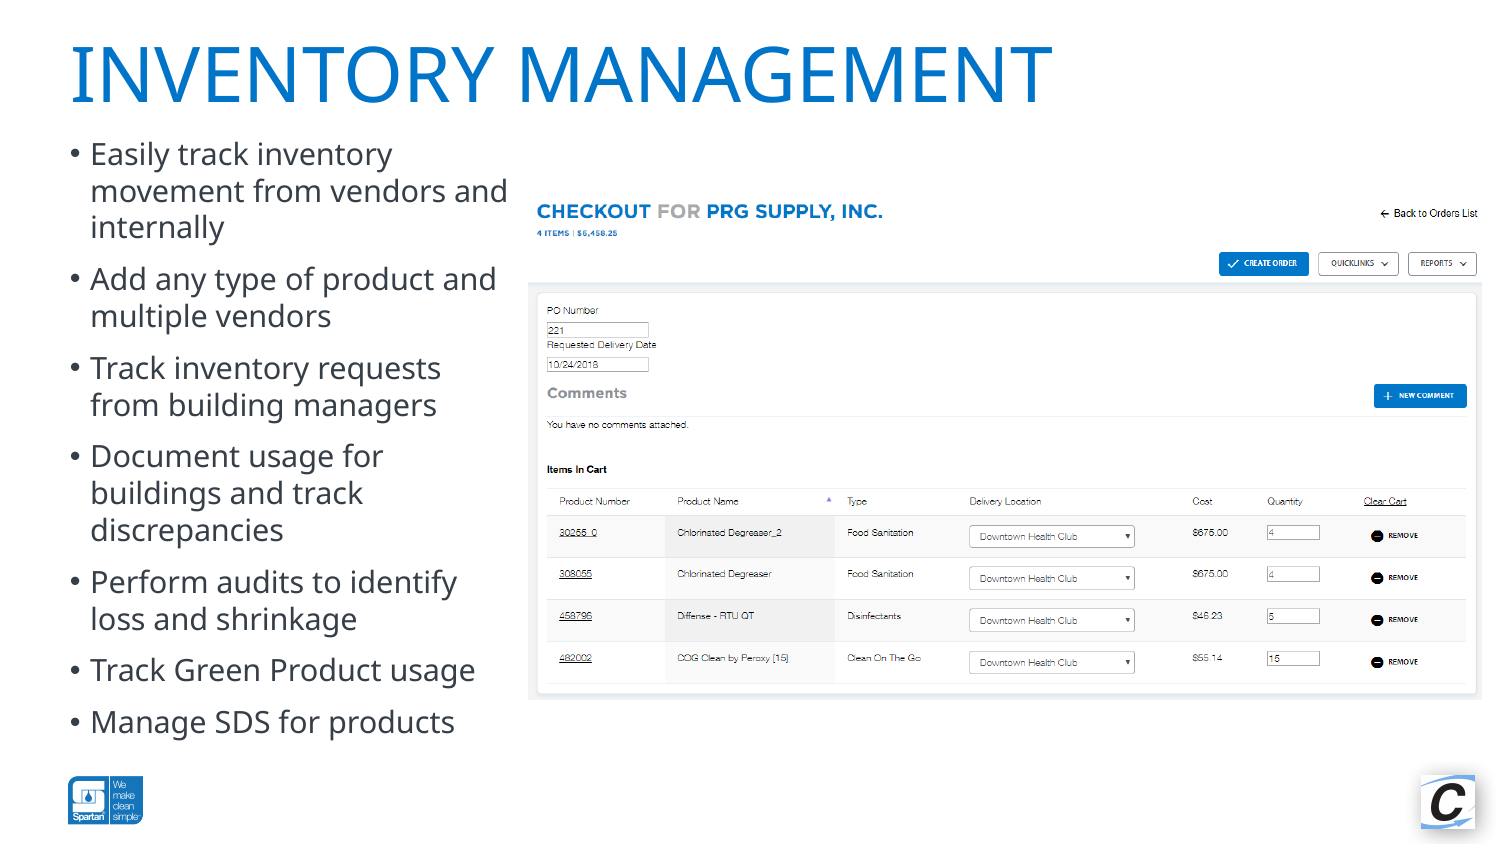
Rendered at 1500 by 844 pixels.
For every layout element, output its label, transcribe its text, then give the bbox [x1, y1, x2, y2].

picture [1421, 775, 1475, 829]
list Easily track inventory movement from vendors and internally Add any type of product and multiple vendors Track inventory requests from building managers Document usage for buildings and track discrepancies Perform audits to identify loss and shrinkage Track Green Product usage Manage SDS for products [69, 127, 529, 748]
picture [57, 751, 155, 844]
list Inventory Management [38, 28, 1400, 128]
picture [528, 201, 1482, 700]
